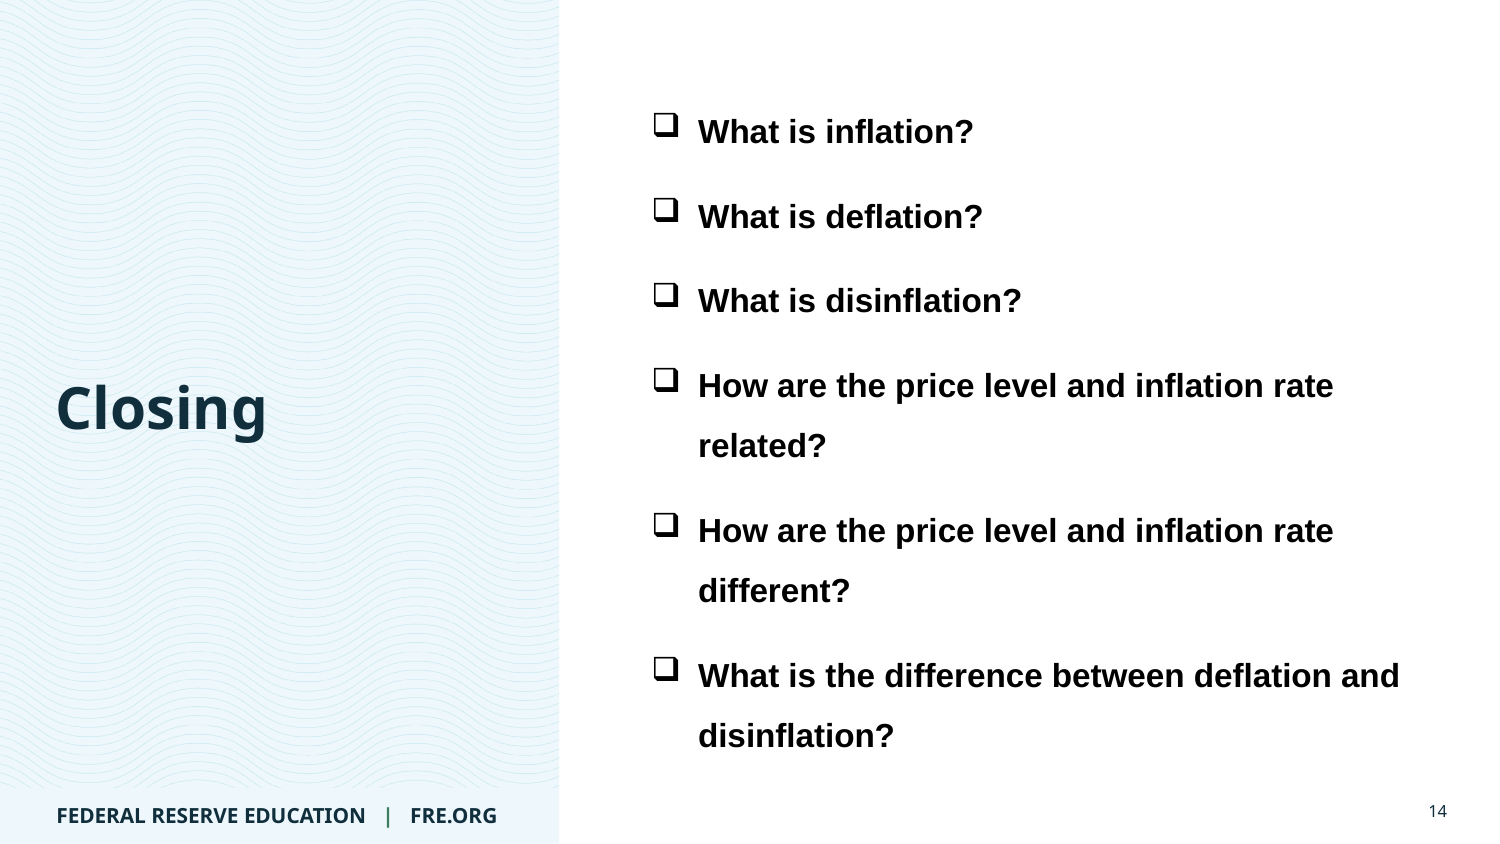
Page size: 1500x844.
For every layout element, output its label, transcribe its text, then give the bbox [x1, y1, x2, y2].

text_box [0, 796, 560, 844]
text_box FEDERAL RESERVE EDUCATION | FRE.ORG [41, 795, 717, 835]
picture [0, 0, 560, 788]
text_box What is inflation? What is deflation? What is disinflation? How are the price level and inflation rate related? How are the price level and inflation rate different? What is the difference between deflation and disinflation? [636, 82, 1450, 762]
